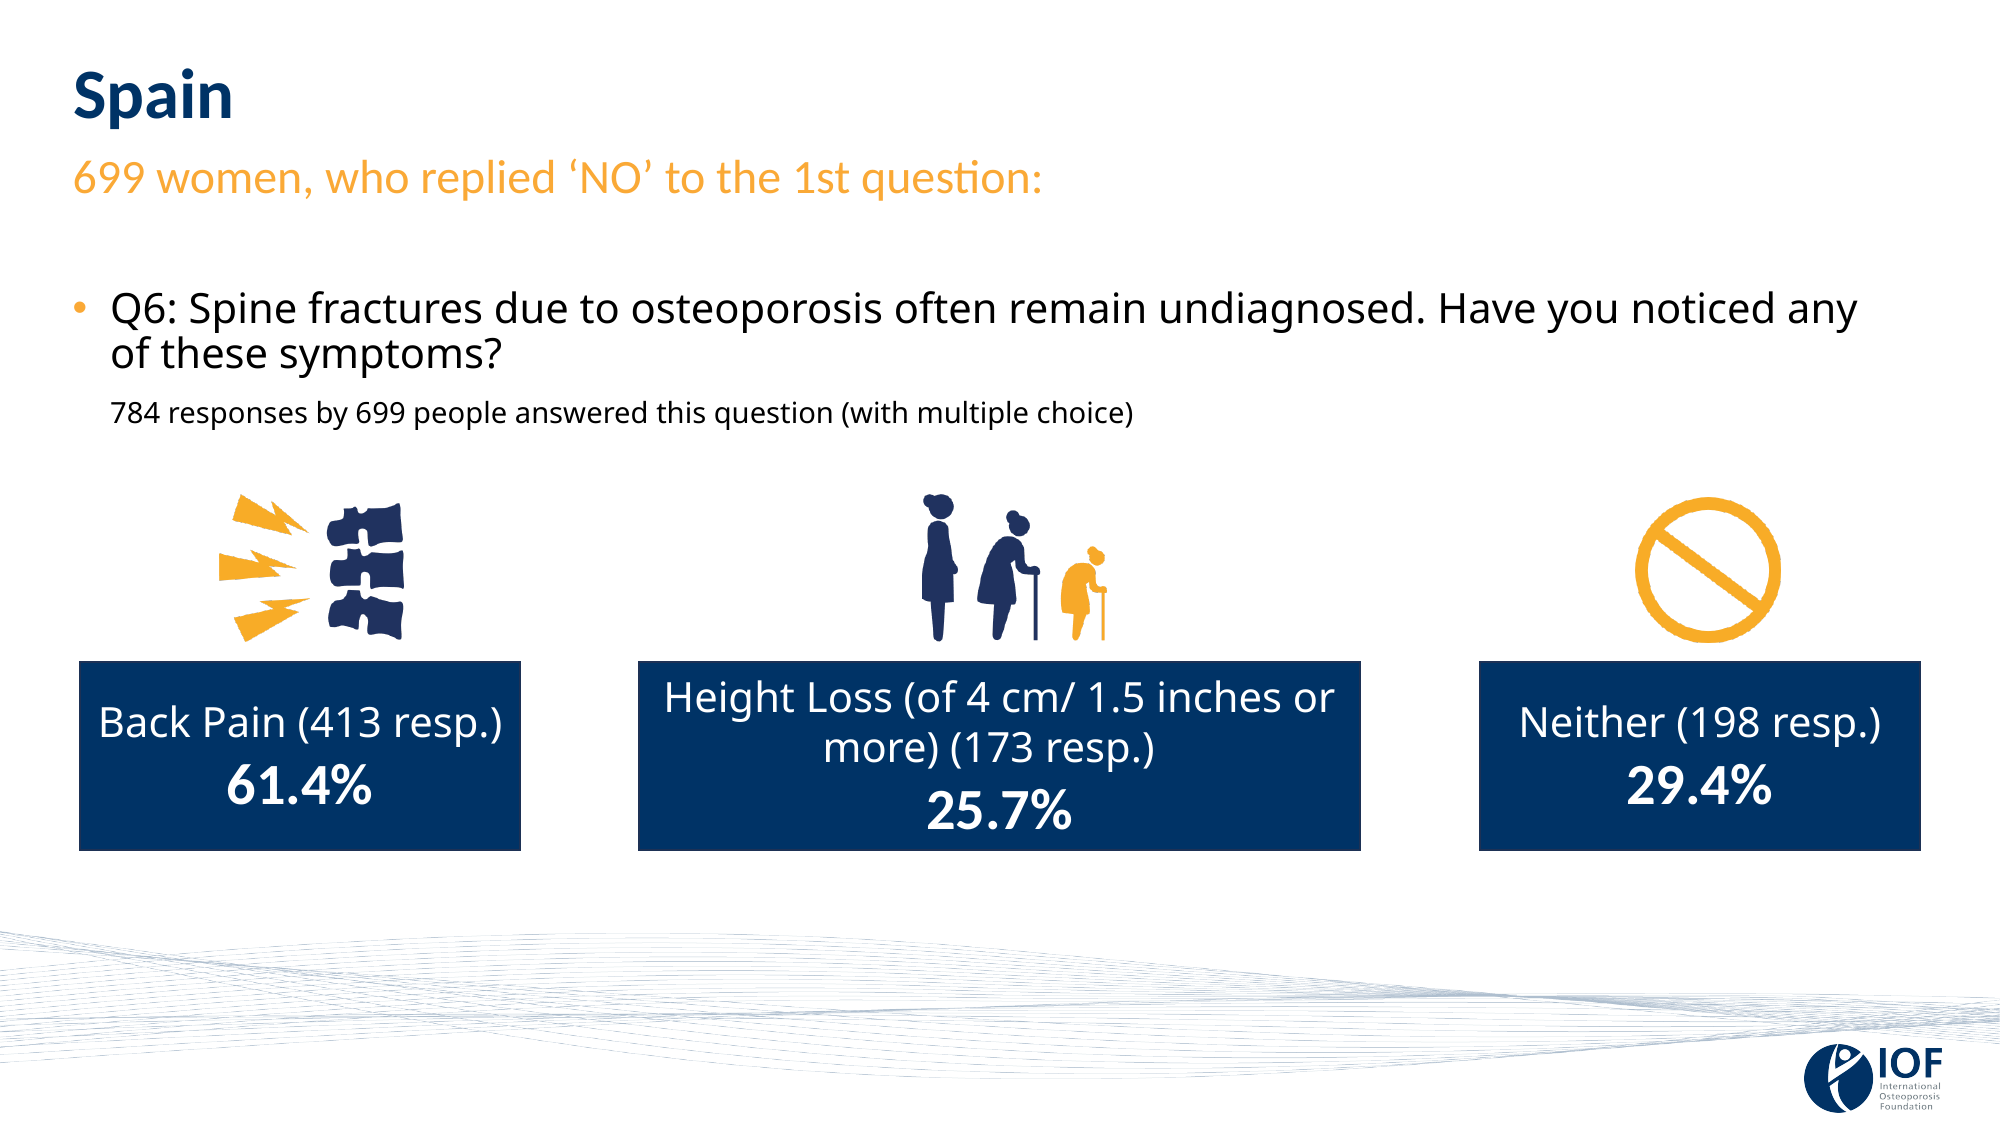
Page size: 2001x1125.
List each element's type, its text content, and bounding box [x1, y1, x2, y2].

text_box Neither (198 resp.) 29.4% [1479, 661, 1921, 851]
title Spain [58, 45, 1942, 144]
text_box Back Pain (413 resp.) 61.4% [79, 661, 521, 851]
text_box Q6: Spine fractures due to osteoporosis often remain undiagnosed. Have you noticed any of these symptoms? 784 responses by 699 people answered this question (with multiple choice) [57, 279, 1895, 494]
subtitle 699 women, who replied ‘NO’ to the 1st question: [57, 144, 1942, 219]
picture [0, 103, 2000, 1113]
text_box Height Loss (of 4 cm/ 1.5 inches or more) (173 resp.) 25.7% [638, 661, 1361, 851]
